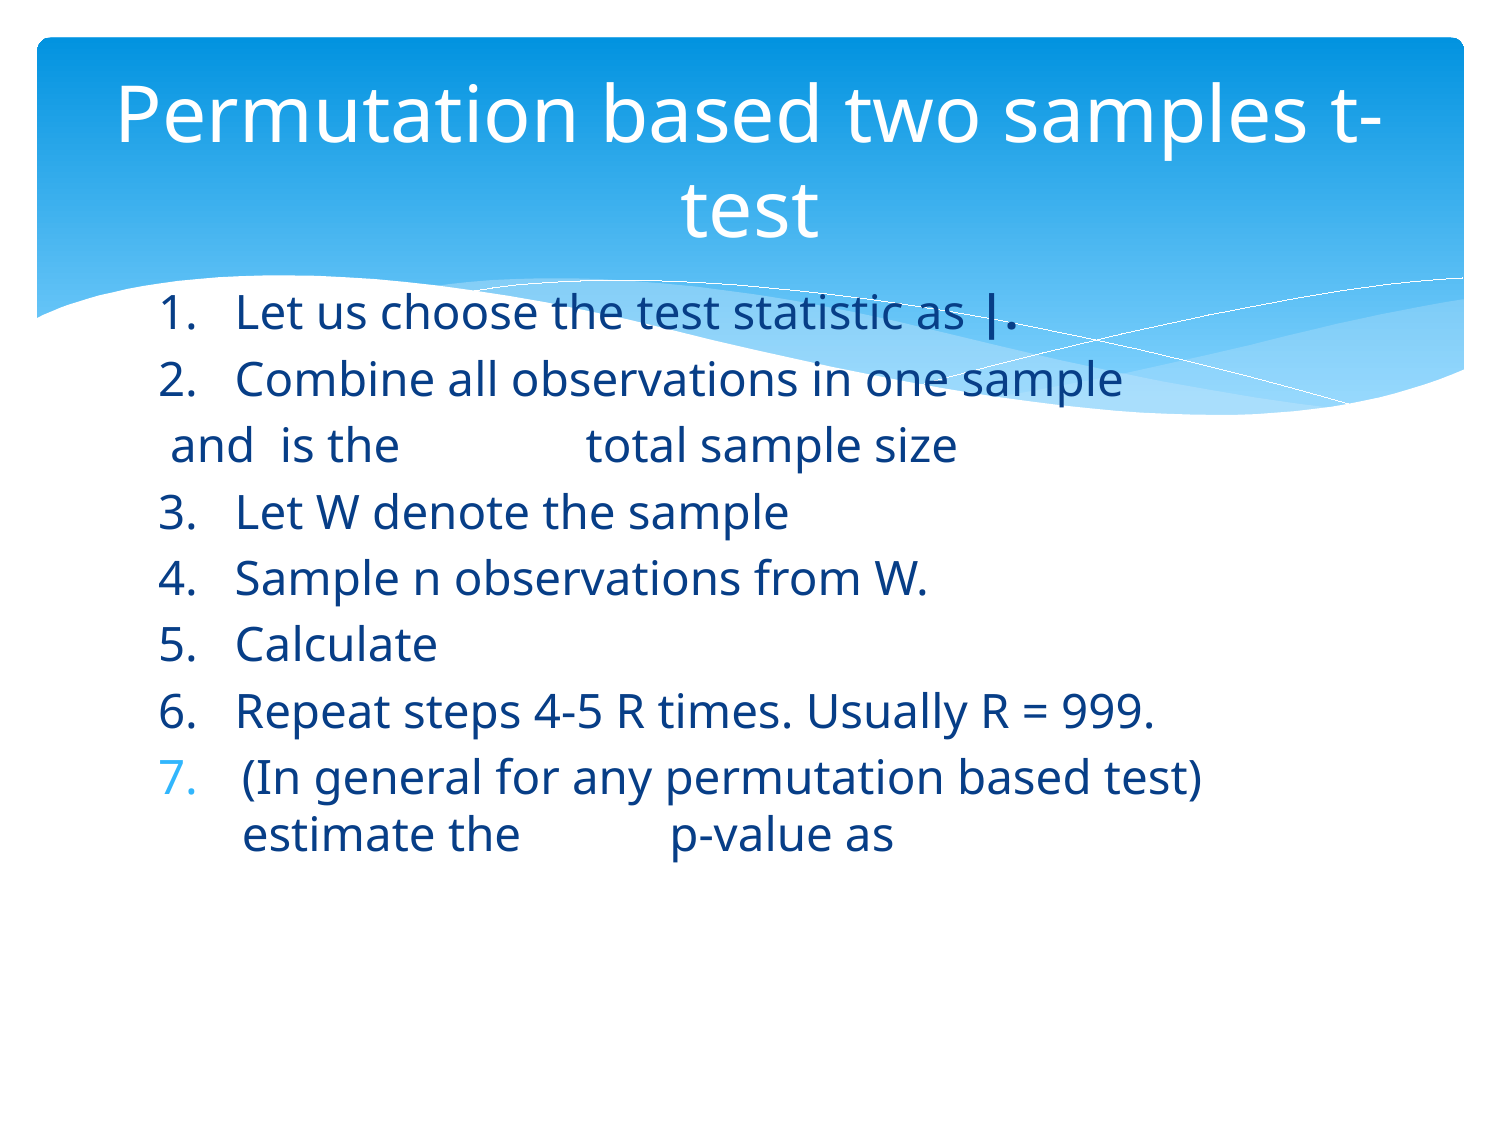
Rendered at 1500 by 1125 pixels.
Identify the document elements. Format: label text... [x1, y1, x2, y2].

title Permutation based two samples t-test [75, 55, 1425, 261]
